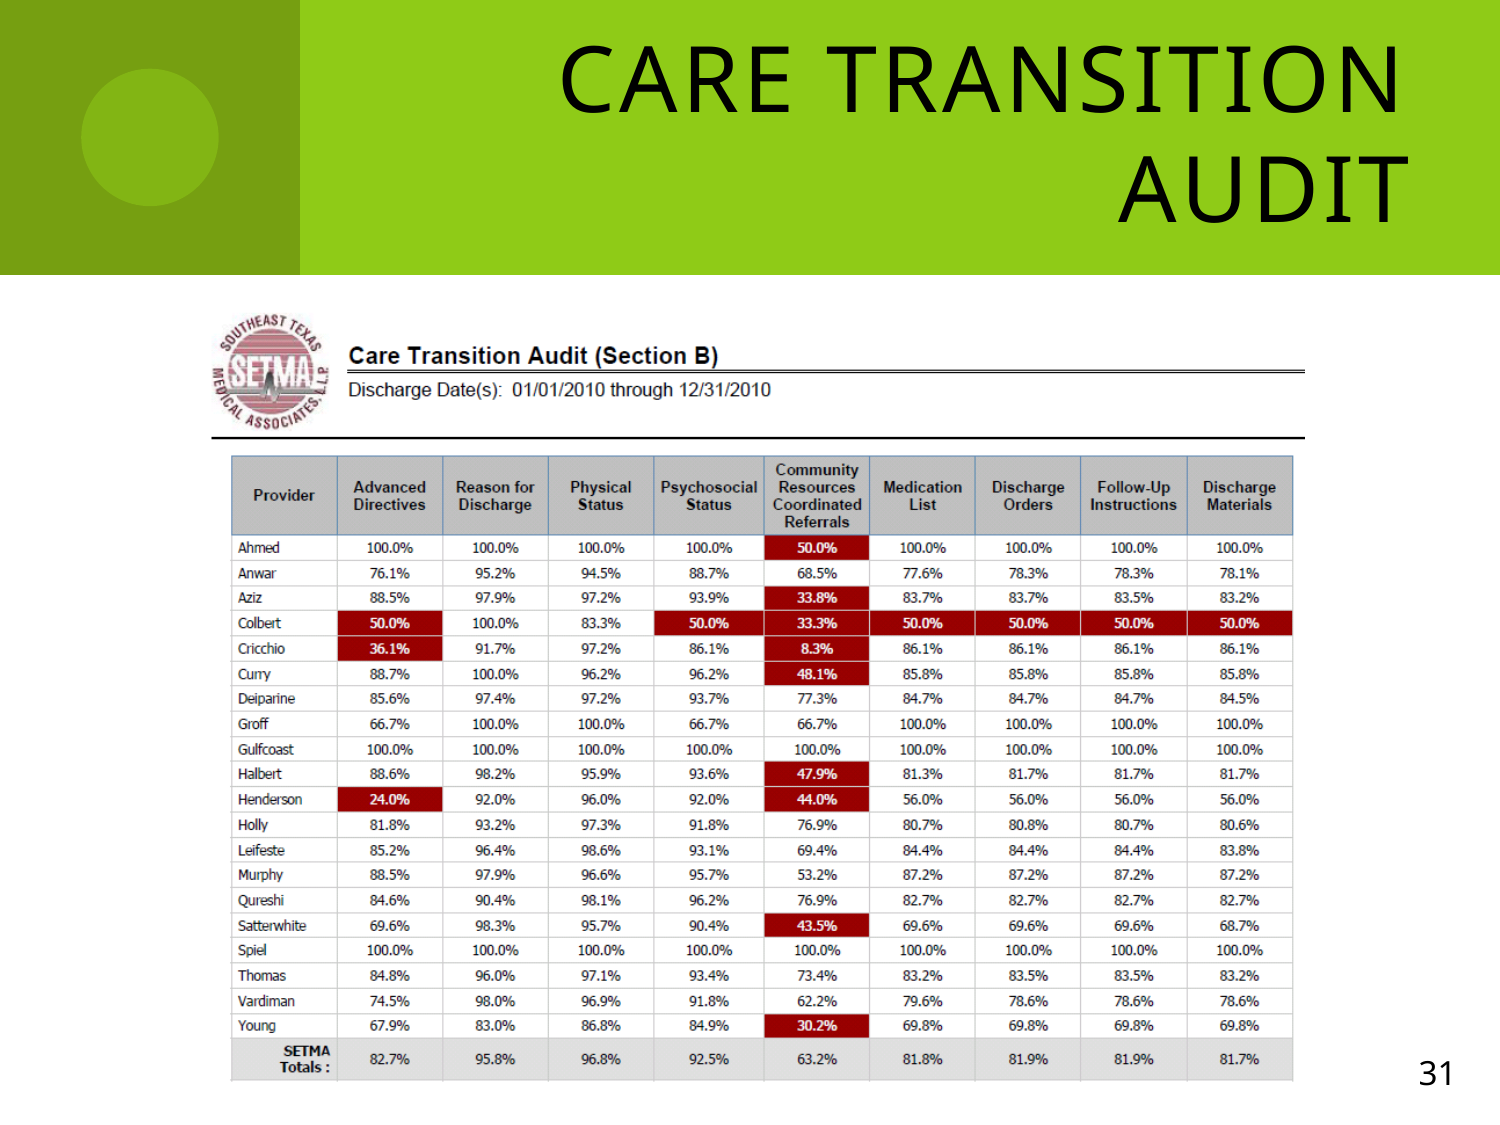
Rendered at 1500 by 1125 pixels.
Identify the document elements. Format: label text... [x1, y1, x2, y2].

slide_number 31 [1374, 1025, 1500, 1125]
title Care Transition Audit [399, 37, 1425, 225]
picture [199, 299, 1305, 1092]
